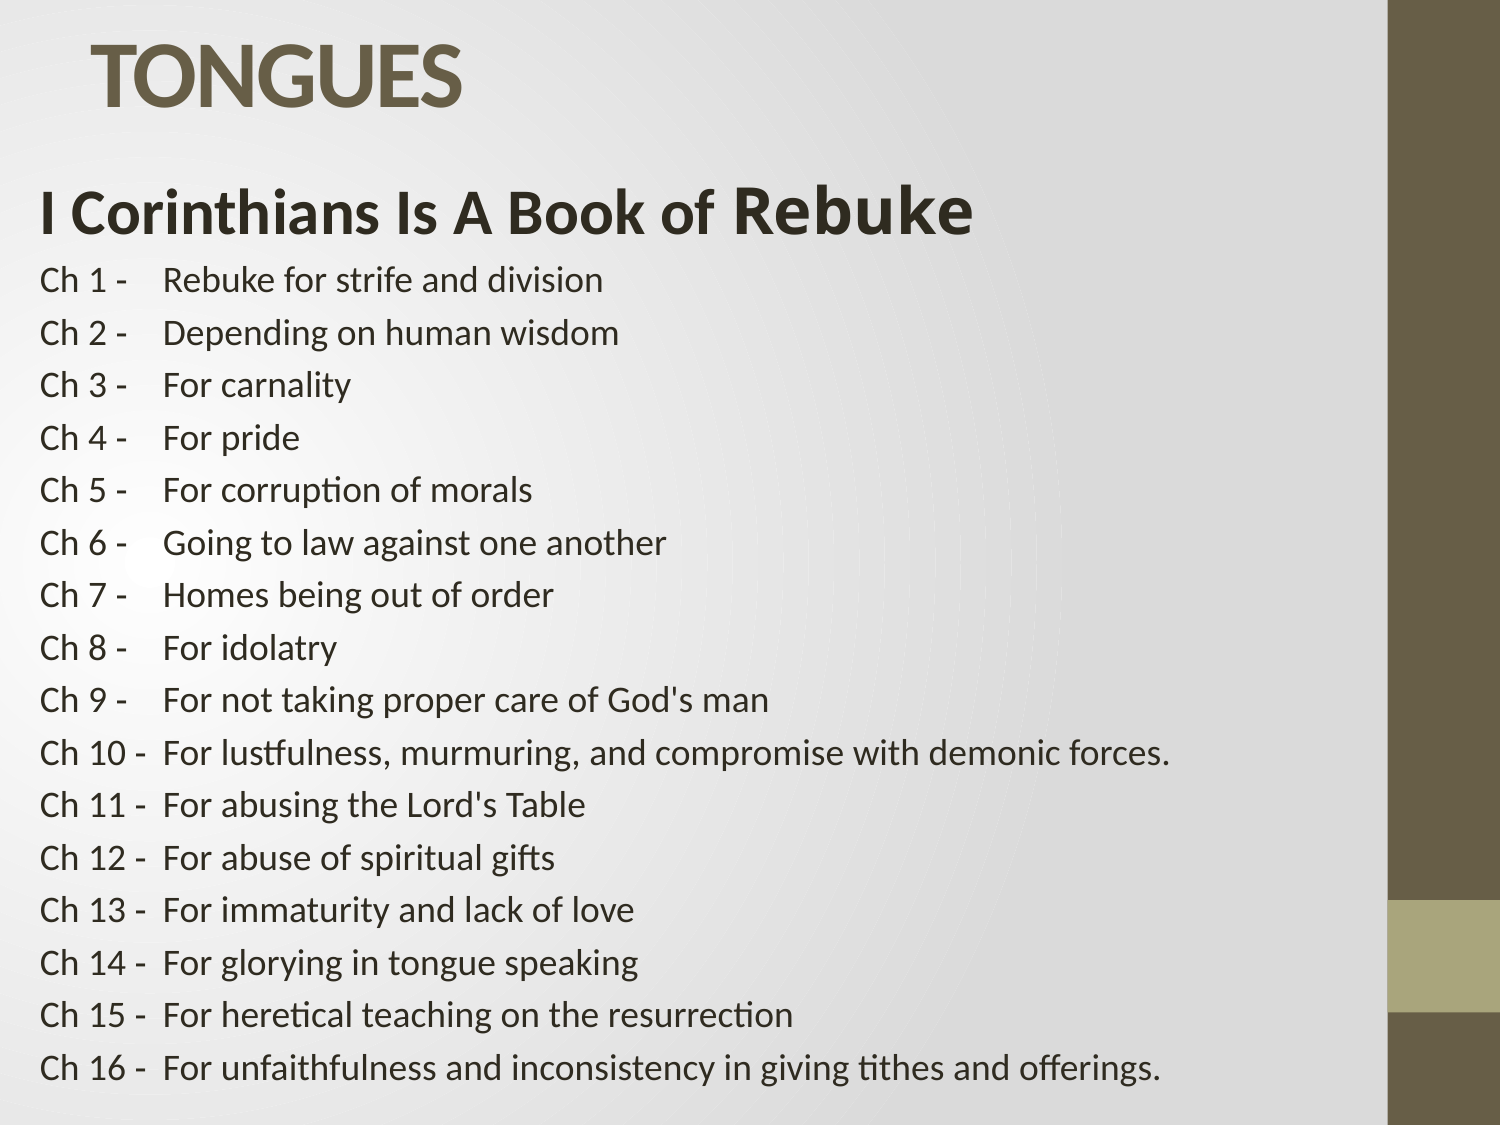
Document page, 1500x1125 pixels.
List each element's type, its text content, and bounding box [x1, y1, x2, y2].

title TONGUES [75, 4, 1425, 134]
list I Corinthians Is A Book of Rebuke Ch 1 ‑ Rebuke for strife and division Ch 2 ‑ Depending on human wisdom Ch 3 ‑ For carnality Ch 4 ‑ For pride Ch 5 ‑ For corruption of morals Ch 6 ‑ Going to law against one another Ch 7 ‑ Homes being out of order Ch 8 ‑ For idolatry Ch 9 ‑ For not taking proper care of God's man Ch 10 ‑ For lustfulness, murmuring, and compromise with demonic forces. Ch 11 ‑ For abusing the Lord's Table Ch 12 ‑ For abuse of spiritual gifts Ch 13 ‑ For immaturity and lack of love Ch 14 ‑ For glorying in tongue speaking Ch 15 ‑ For heretical teaching on the resurrection Ch 16 ‑ For unfaithfulness and inconsistency in giving tithes and offerings. [24, 162, 1475, 1100]
